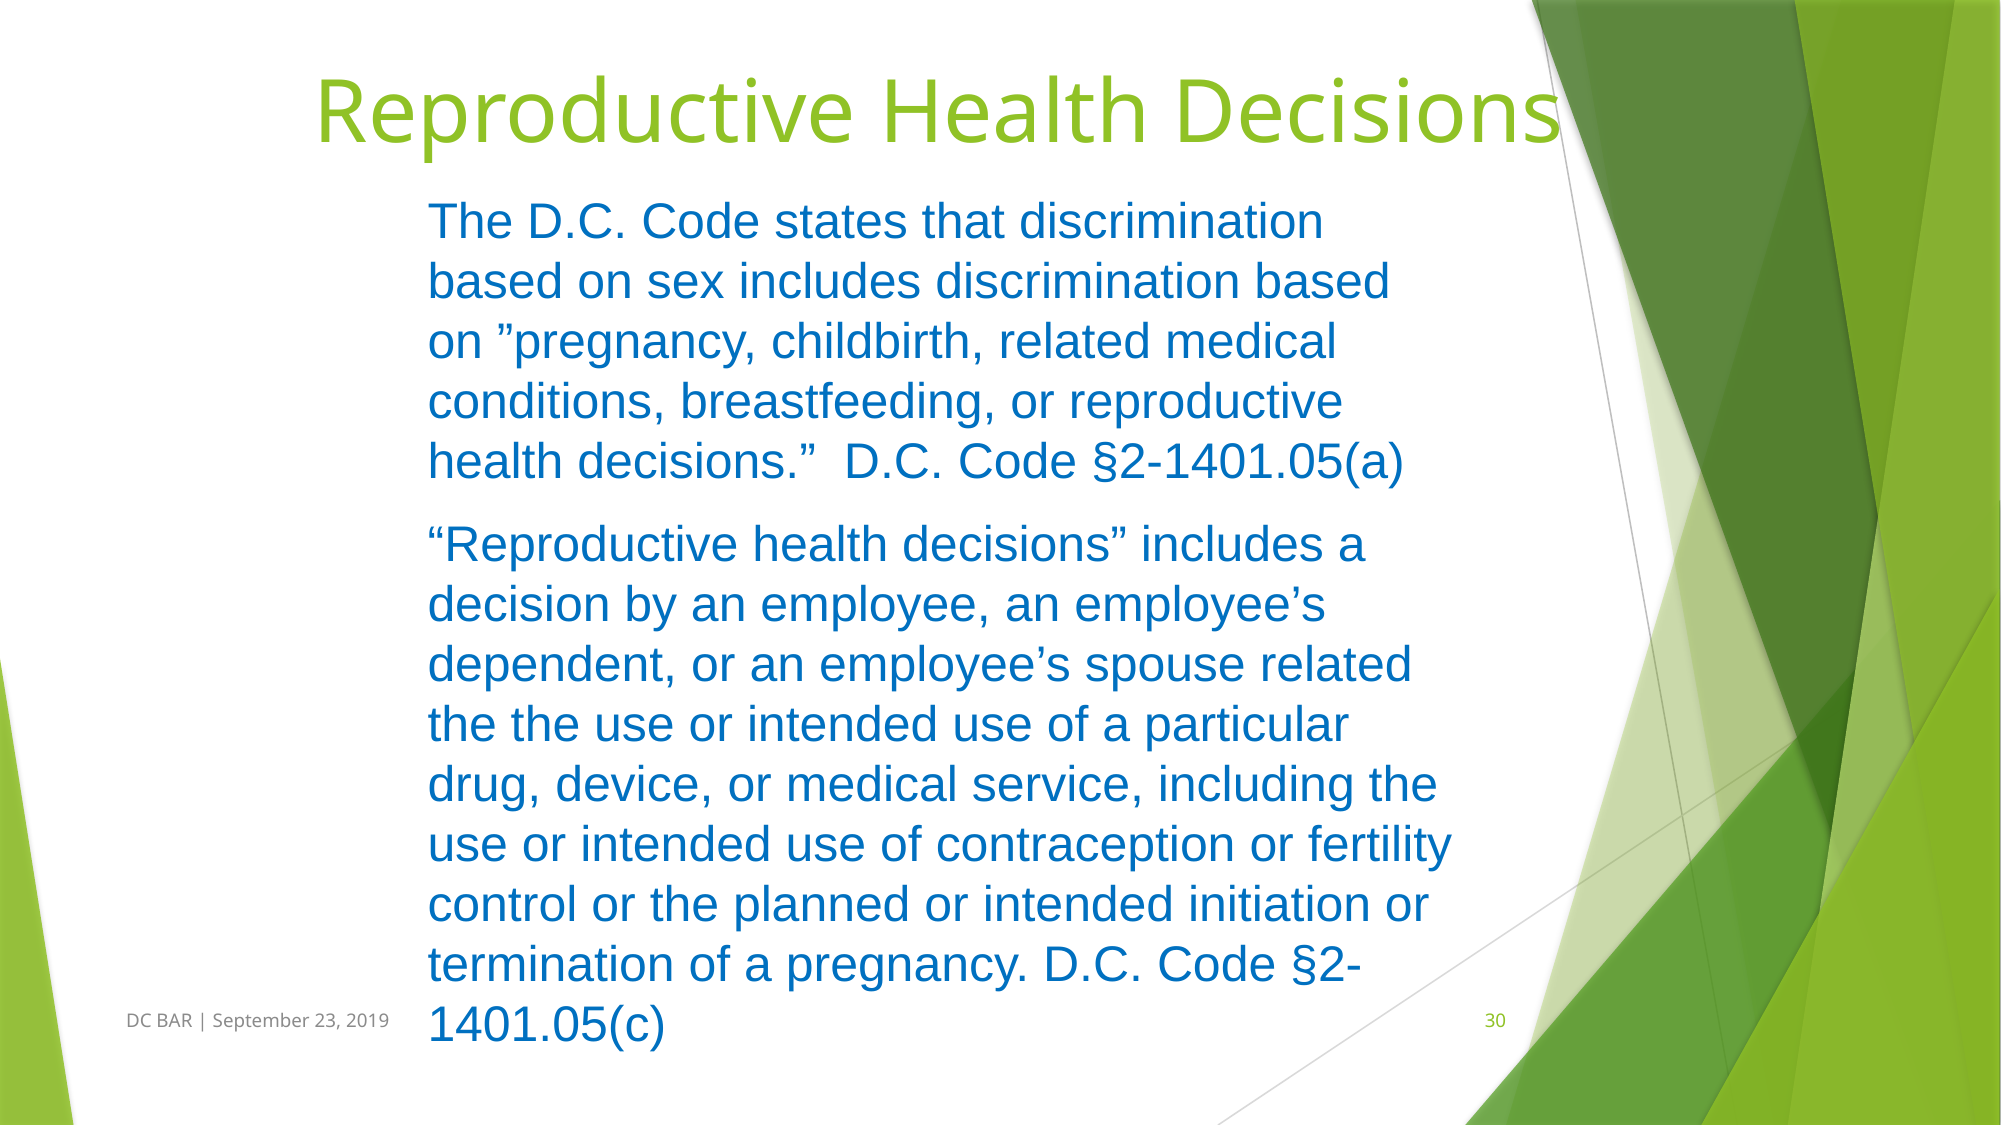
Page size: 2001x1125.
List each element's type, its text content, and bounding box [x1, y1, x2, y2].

footer DC BAR | September 23, 2019 [111, 991, 1145, 1051]
title Reproductive Health Decisions [298, 47, 1677, 182]
text_box The D.C. Code states that discrimination based on sex includes discrimination based on ”pregnancy, childbirth, related medical conditions, breastfeeding, or reproductive health decisions.” D.C. Code §2-1401.05(a) “Reproductive health decisions” includes a decision by an employee, an employee’s dependent, or an employee’s spouse related the the use or intended use of a particular drug, device, or medical service, including the use or intended use of contraception or fertility control or the planned or intended initiation or termination of a pregnancy. D.C. Code §2-1401.05(c) [298, 181, 1471, 1067]
slide_number 30 [1409, 991, 1522, 1051]
